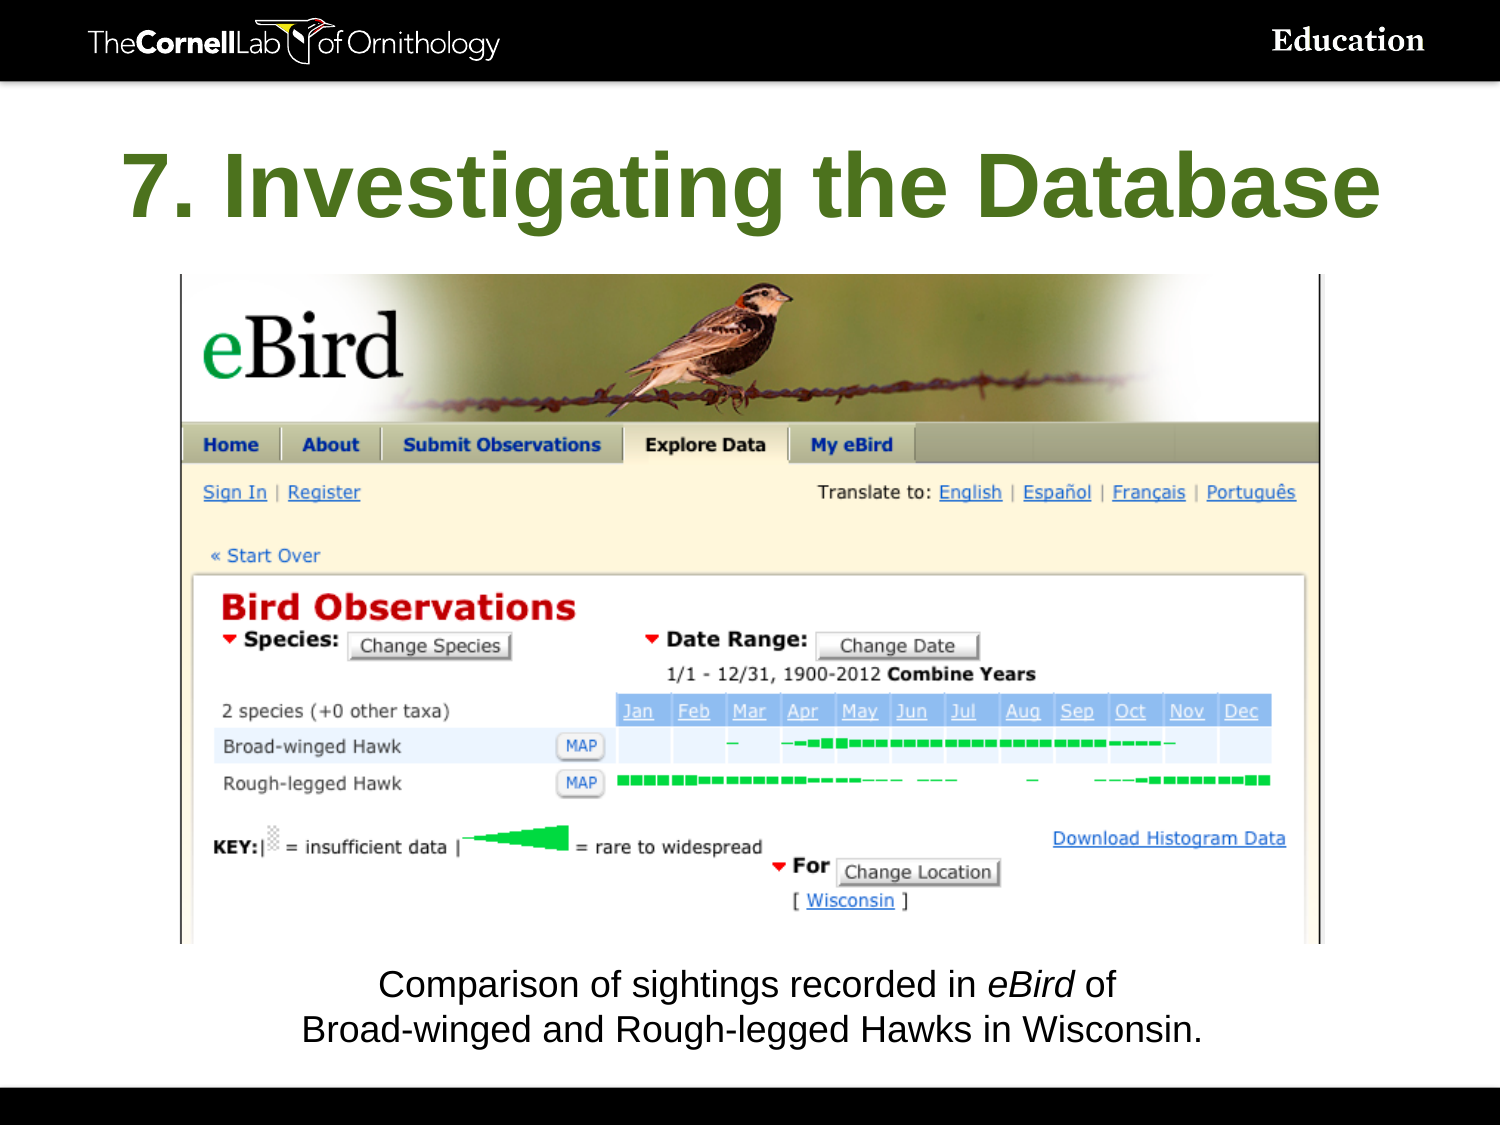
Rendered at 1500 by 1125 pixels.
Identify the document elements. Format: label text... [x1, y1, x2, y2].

text_box Comparison of sightings recorded in eBird of Broad-winged and Rough-legged Hawks in Wisconsin. [258, 954, 1247, 1058]
picture [1271, 22, 1425, 61]
picture [179, 274, 1326, 945]
title 7. Investigating the Database [77, 87, 1428, 276]
